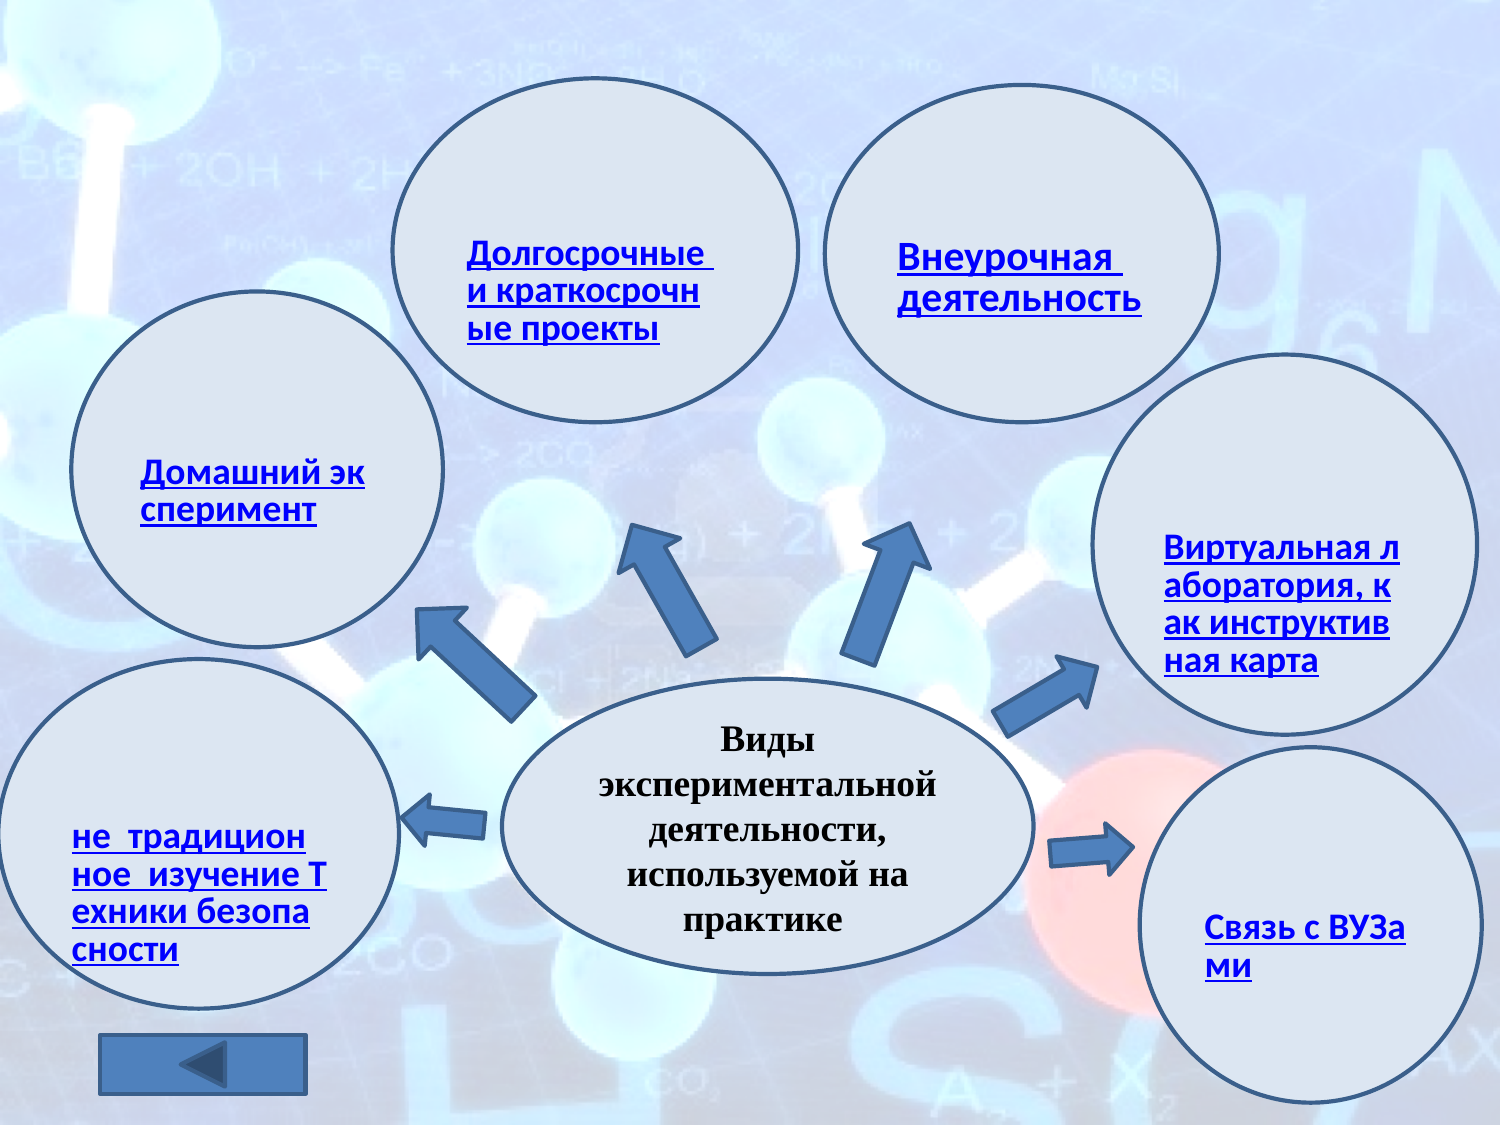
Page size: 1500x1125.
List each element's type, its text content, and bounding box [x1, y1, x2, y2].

text_box [414, 605, 538, 724]
text_box [839, 521, 933, 668]
text_box Связь с ВУЗами [1137, 745, 1484, 1105]
text_box Виды экспериментальной деятельности, используемой на практике [499, 676, 1036, 977]
text_box [990, 654, 1100, 739]
text_box Долгосрочные и краткосрочные проекты [390, 76, 801, 425]
text_box Внеурочная деятельность [822, 82, 1221, 425]
text_box [1047, 821, 1136, 877]
text_box Домашний эксперимент [69, 289, 446, 650]
text_box Виртуальная лаборатория, как инструктивная карта [1090, 352, 1480, 737]
picture [0, 0, 1500, 1125]
text_box [616, 522, 719, 659]
text_box [98, 1033, 308, 1096]
text_box [401, 792, 488, 848]
text_box не традиционное изучение Техники безопасности [0, 656, 402, 1011]
